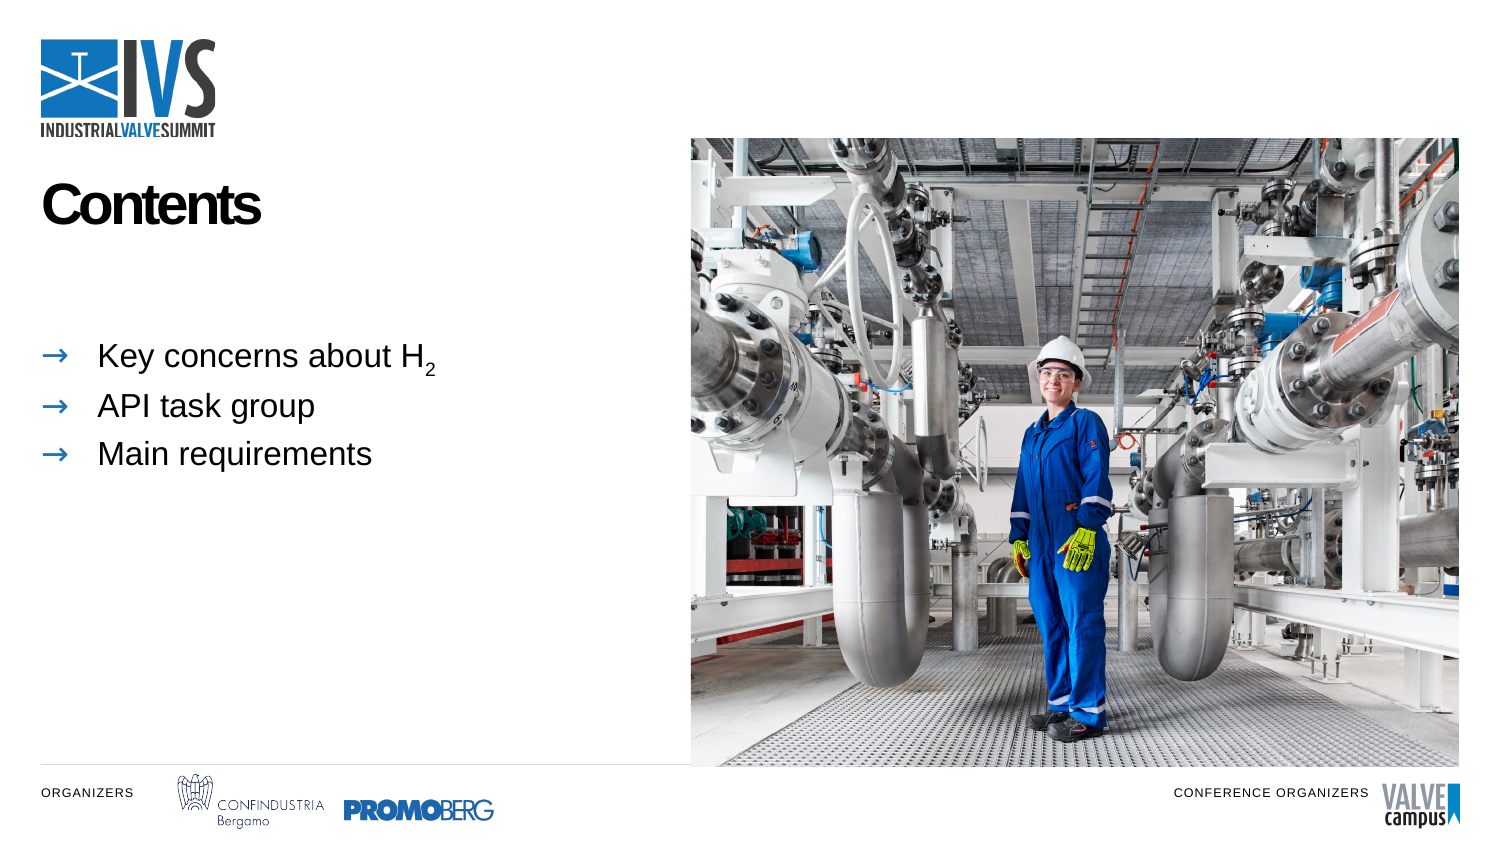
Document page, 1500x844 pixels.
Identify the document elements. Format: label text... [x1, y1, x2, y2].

picture [690, 138, 1465, 844]
title Contents [41, 138, 690, 335]
text_box Key concerns about H2 API task group Main requirements [41, 335, 690, 722]
picture [167, 768, 334, 831]
